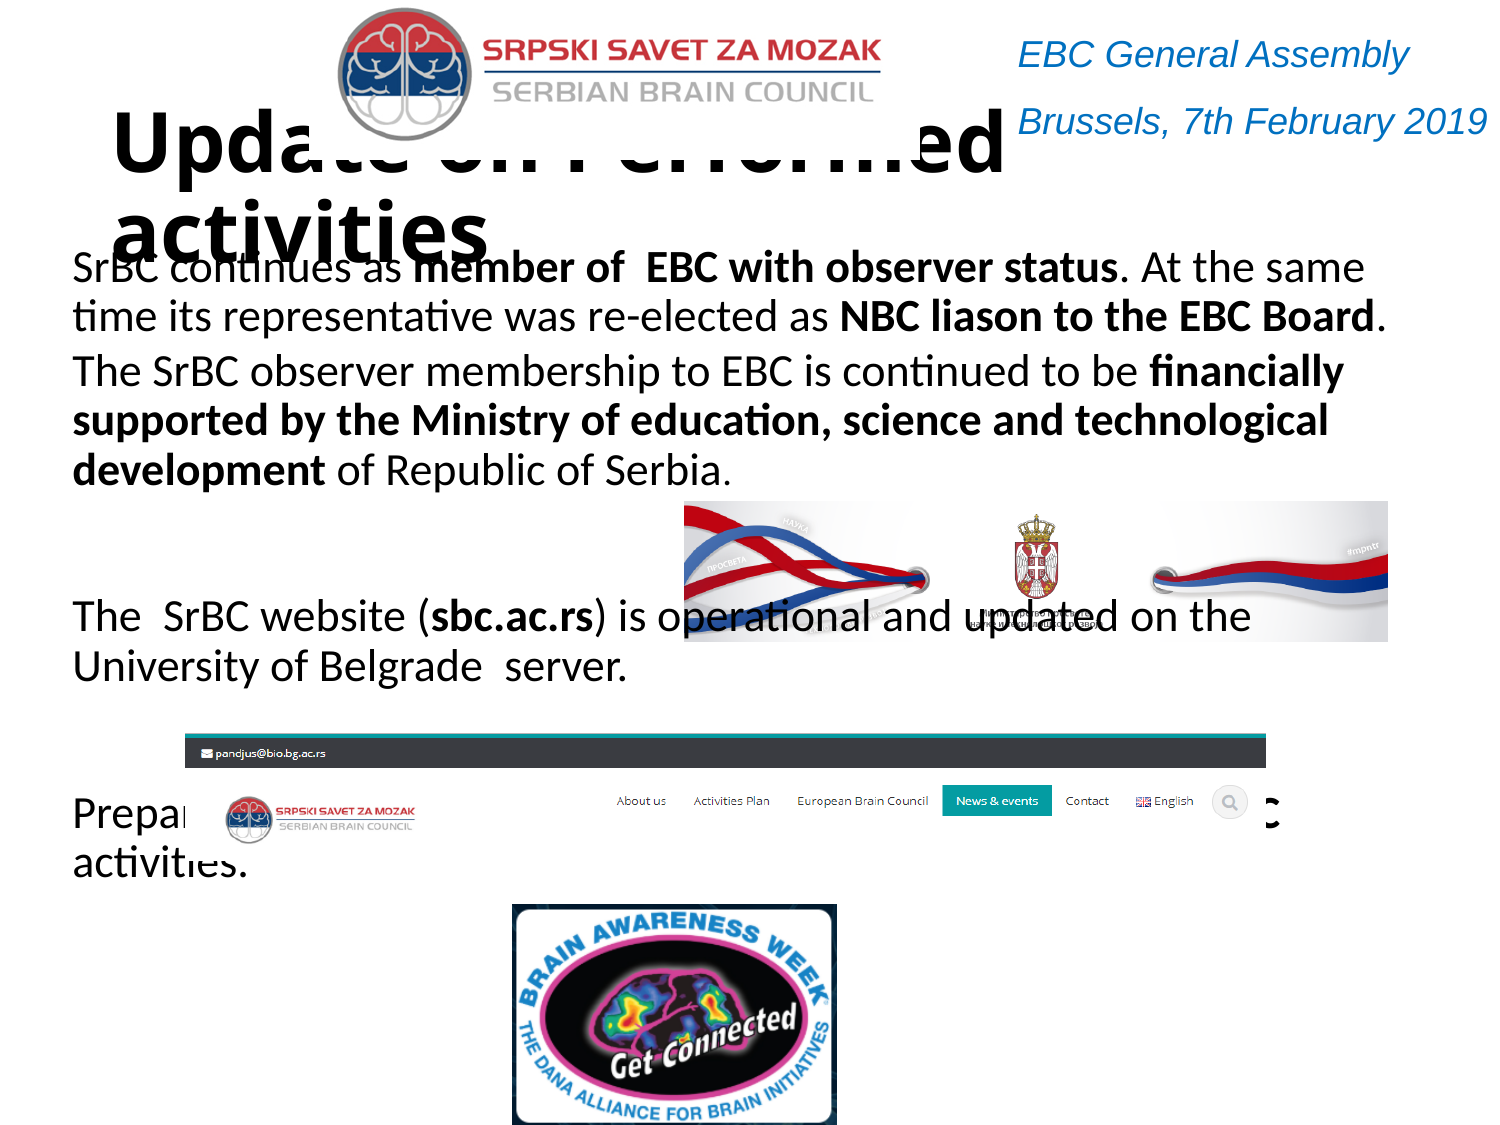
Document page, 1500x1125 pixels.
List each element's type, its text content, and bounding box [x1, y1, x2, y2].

title Update on Performed activities [95, 81, 1389, 234]
picture [684, 501, 1388, 642]
list SrBC continues as member of EBC with observer status. At the same time its representative was re-elected as NBC liason to the EBC Board. The SrBC observer membership to EBC is continued to be financially supported by the Ministry of education, science and technological development of Republic of Serbia. The SrBC website (sbc.ac.rs) is operational and updated on the University of Belgrade server. Preparing the BAW2019 among stakeholders seaking link to EBC activities. [57, 234, 1441, 949]
picture [185, 730, 1266, 861]
picture [309, 0, 920, 160]
text_box EBC General Assembly Brussels, 7th February 2019 [1002, 0, 1500, 195]
picture [512, 904, 837, 1125]
